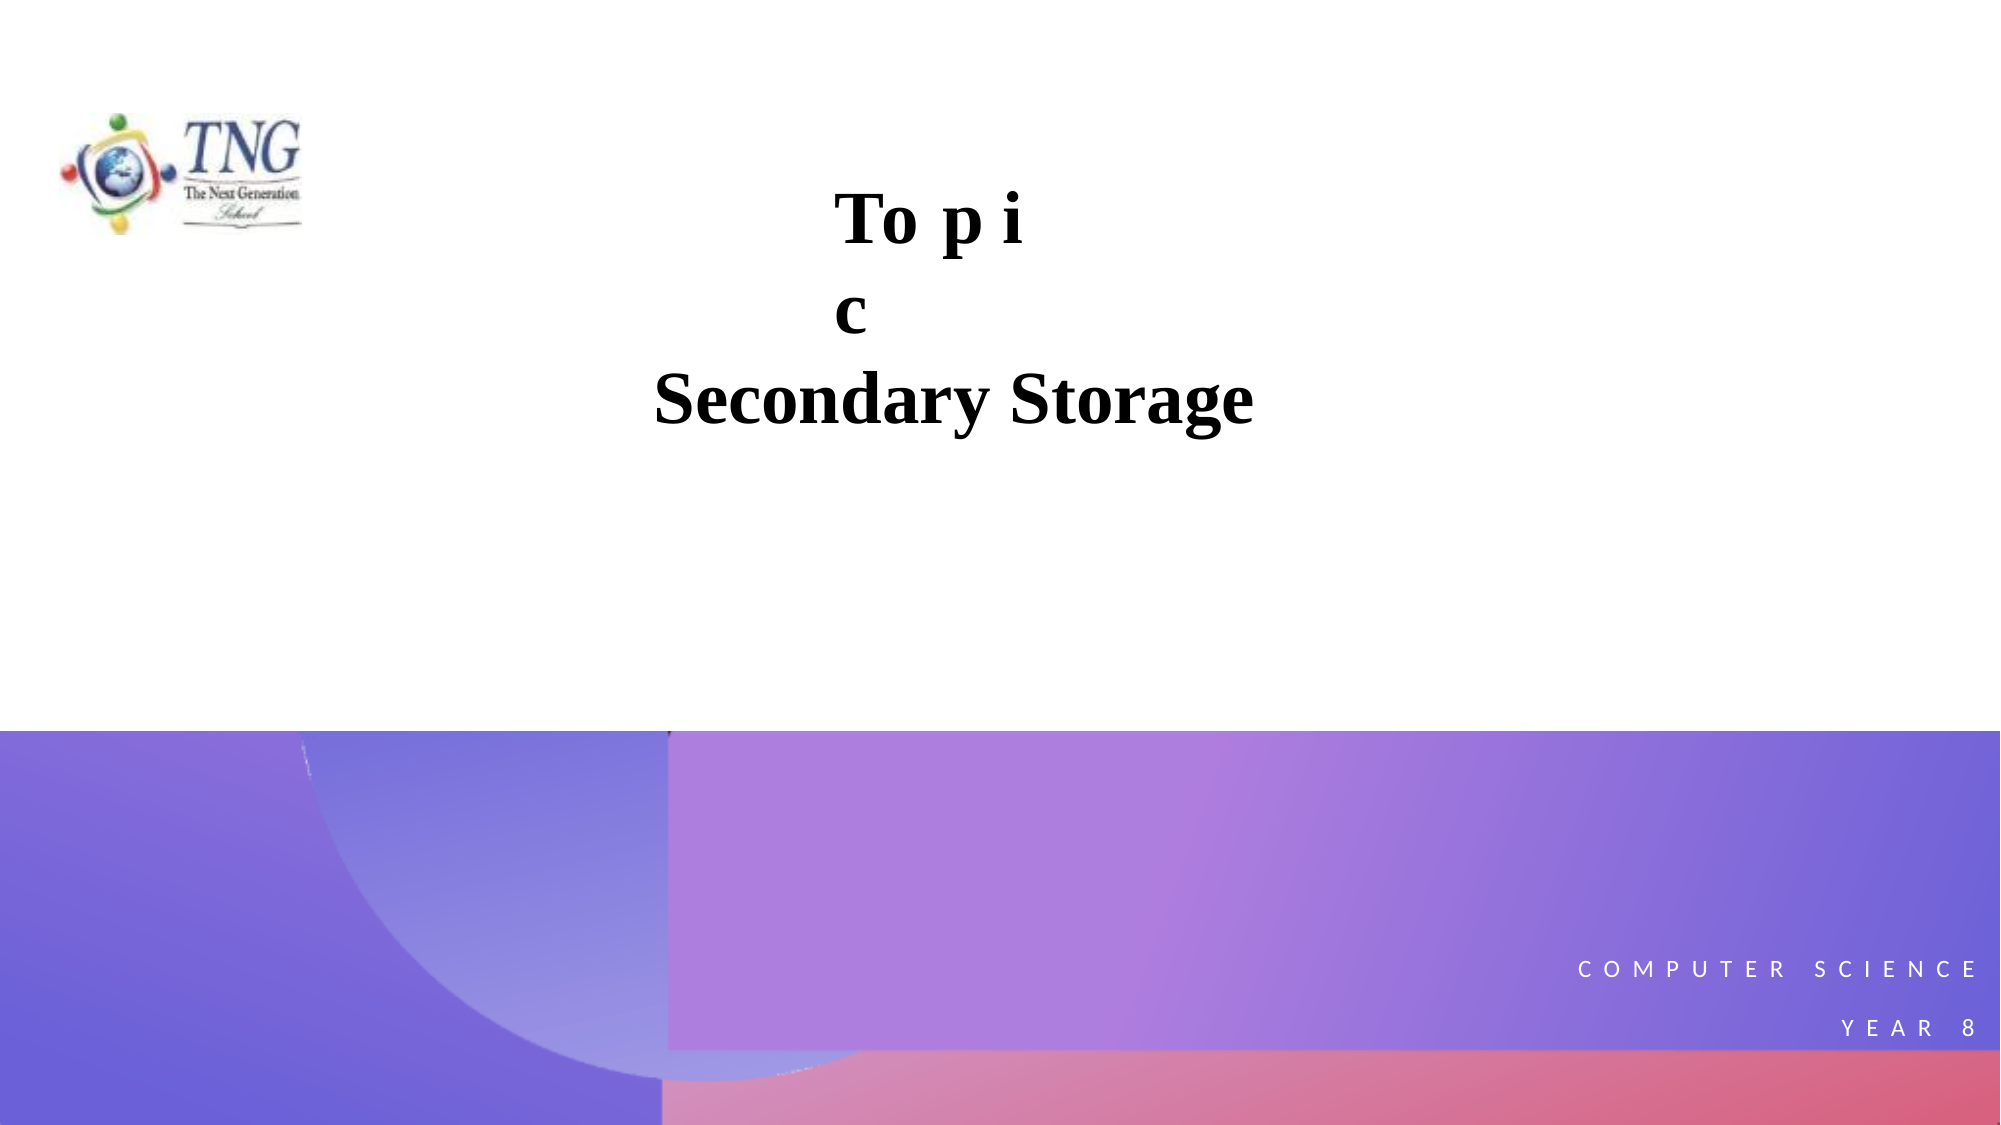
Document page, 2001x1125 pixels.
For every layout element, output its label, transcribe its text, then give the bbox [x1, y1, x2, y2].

picture [58, 113, 302, 235]
text_box C O M P U T E R S C I E N C E Y E A R 8 [1574, 949, 1976, 1042]
picture [0, 731, 2000, 1125]
title To p i c [832, 166, 1076, 346]
text_box Secondary Storage [551, 346, 1356, 439]
